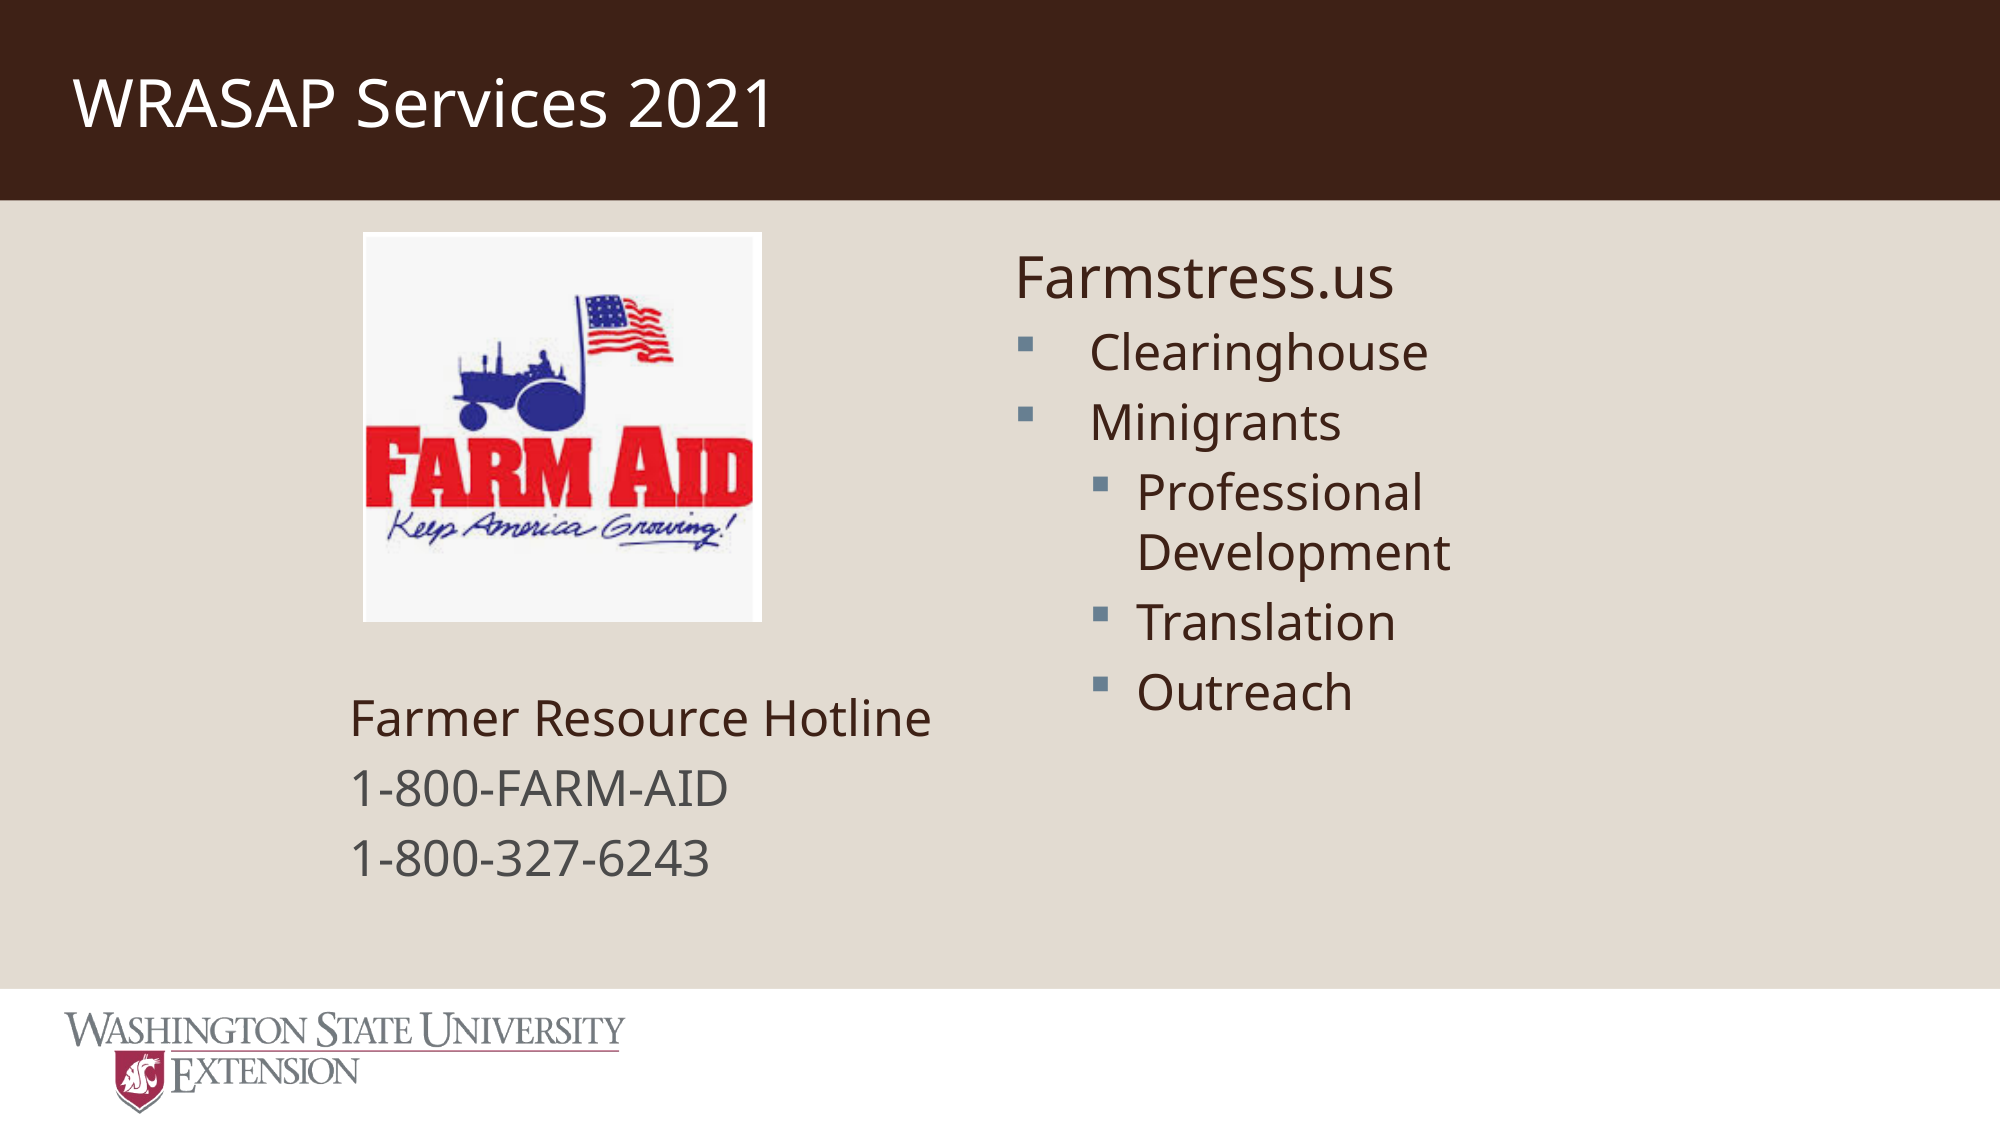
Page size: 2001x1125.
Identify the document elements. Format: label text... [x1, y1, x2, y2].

picture [363, 232, 762, 622]
list Farmstress.us Clearinghouse Minigrants Professional Development Translation Outreach [998, 232, 1699, 899]
title WRASAP Services 2021 [57, 52, 1931, 149]
picture [59, 999, 639, 1118]
list Farmer Resource Hotline 1-800-FARM-AID 1-800-327-6243 [334, 678, 958, 960]
